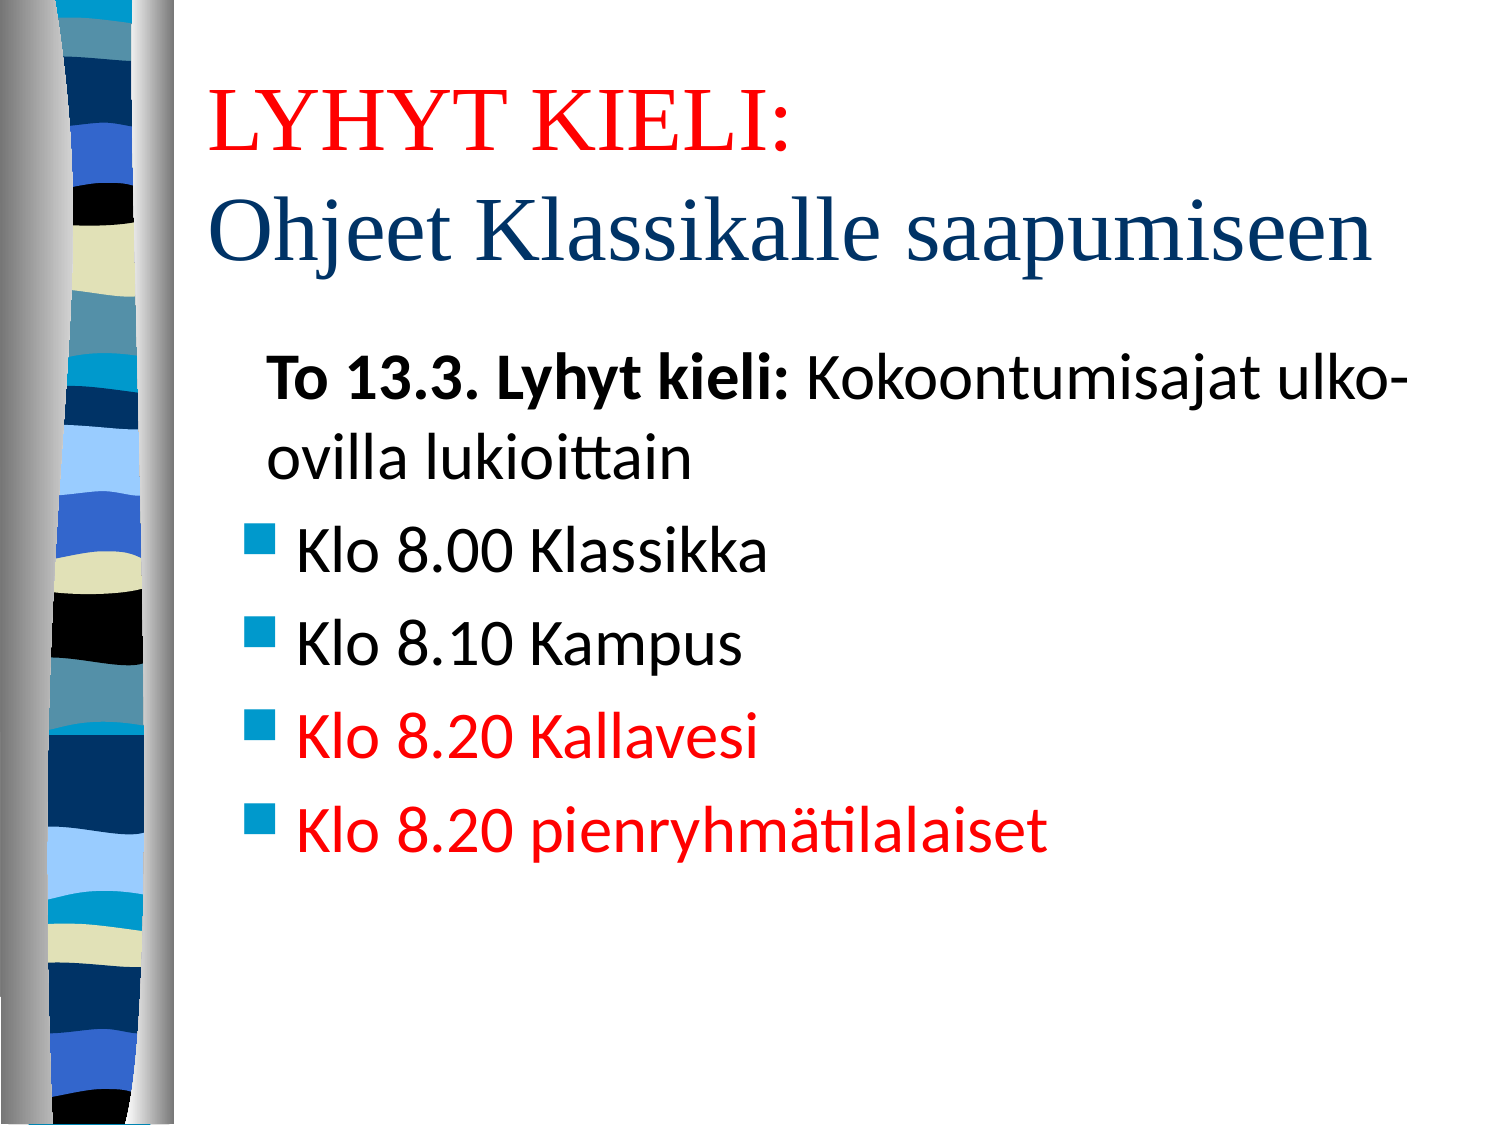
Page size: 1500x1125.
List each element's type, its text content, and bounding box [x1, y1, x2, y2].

title LYHYT KIELI: Ohjeet Klassikalle saapumiseen [192, 75, 1468, 263]
list To 13.3. Lyhyt kieli: Kokoontumisajat ulko-ovilla lukioittain Klo 8.00 Klassikka Klo 8.10 Kampus Klo 8.20 Kallavesi Klo 8.20 pienryhmätilalaiset [192, 324, 1468, 1000]
